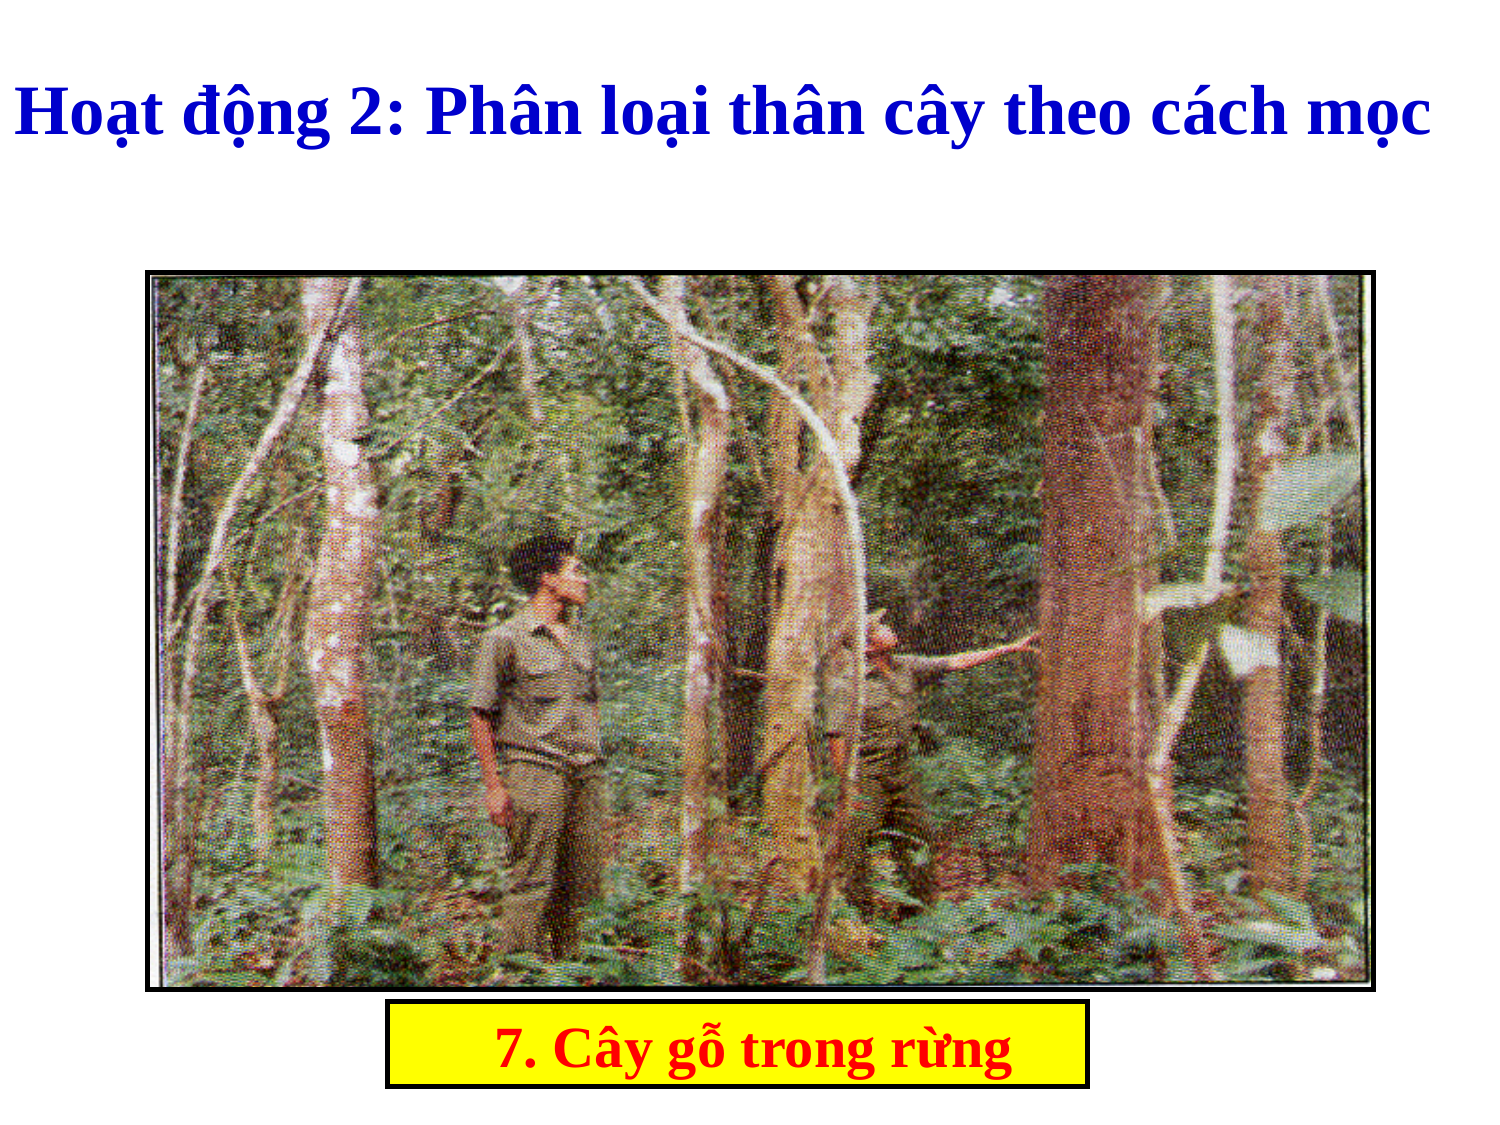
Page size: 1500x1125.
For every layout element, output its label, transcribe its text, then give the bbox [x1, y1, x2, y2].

picture [149, 274, 1372, 988]
text_box 7. Cây gỗ trong rừng [387, 1001, 1088, 1087]
text_box Hoạt động 2: Phân loại thân cây theo cách mọc [0, 50, 1400, 163]
